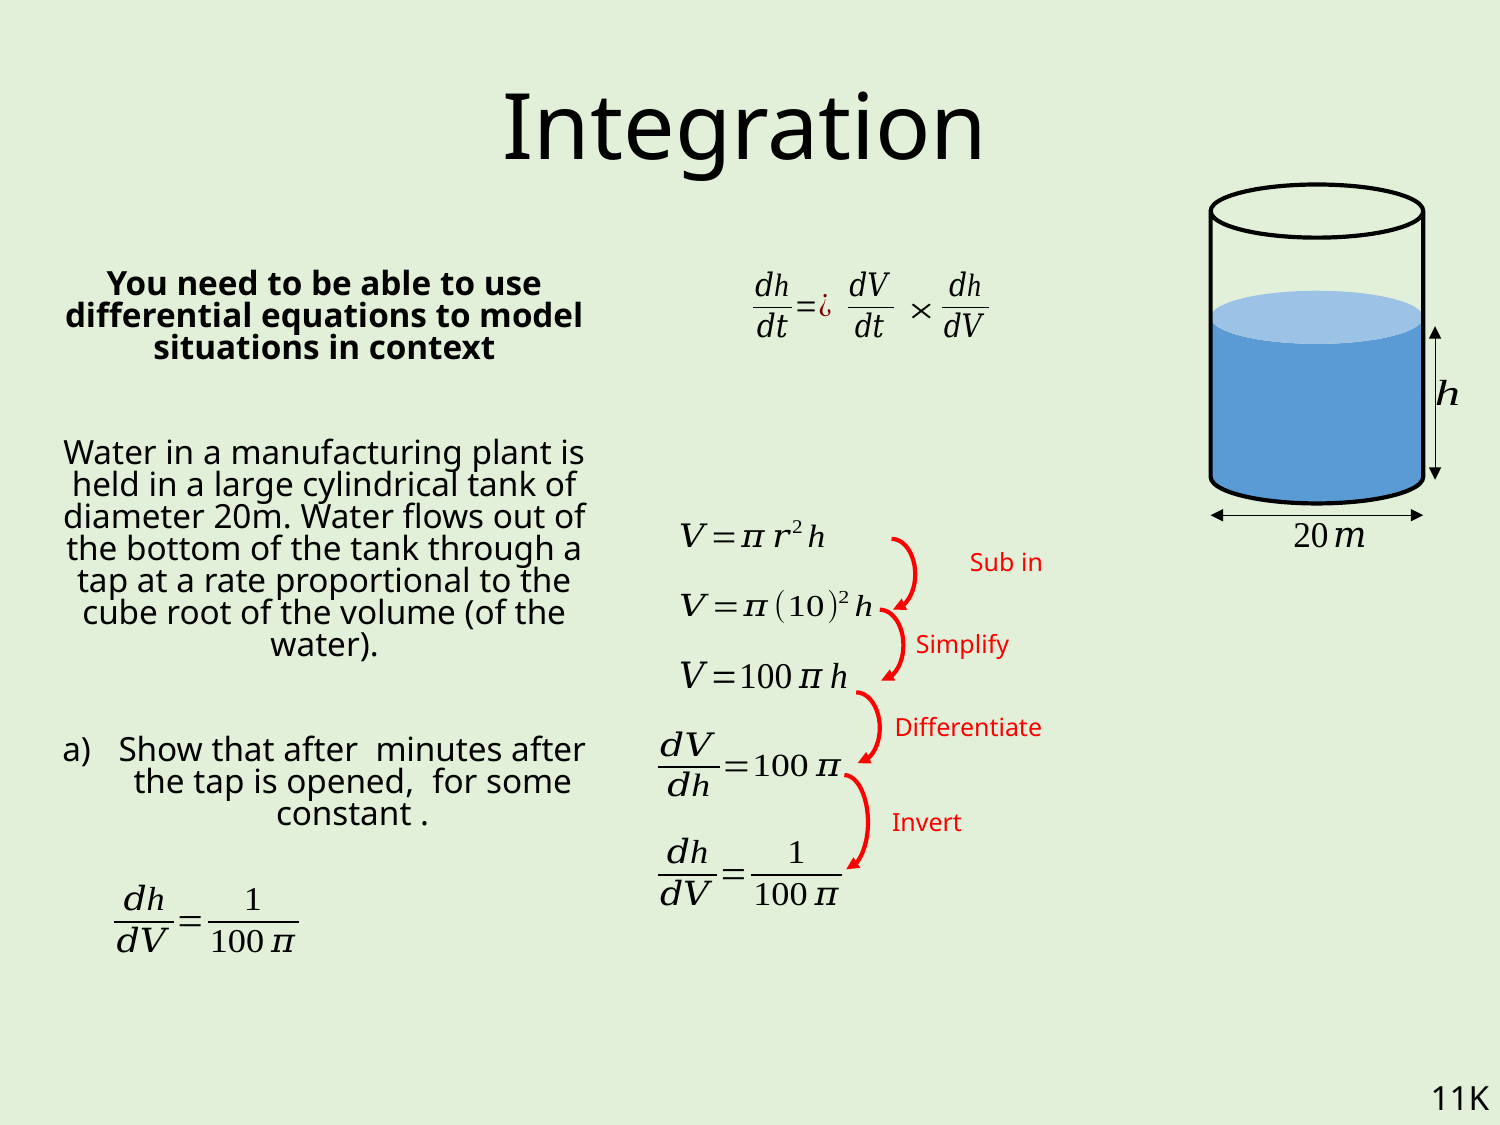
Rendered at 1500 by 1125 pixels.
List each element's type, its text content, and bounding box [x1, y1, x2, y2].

text_box [856, 691, 876, 764]
text_box [844, 774, 868, 870]
text_box Invert [868, 798, 987, 844]
text_box Simplify [868, 621, 1057, 667]
text_box [891, 538, 916, 610]
text_box [880, 667, 899, 681]
text_box Differentiate [868, 704, 1069, 749]
text_box [879, 609, 898, 621]
title Integration [98, 21, 1393, 239]
text_box [1209, 183, 1425, 505]
text_box 11K [1415, 1069, 1500, 1125]
